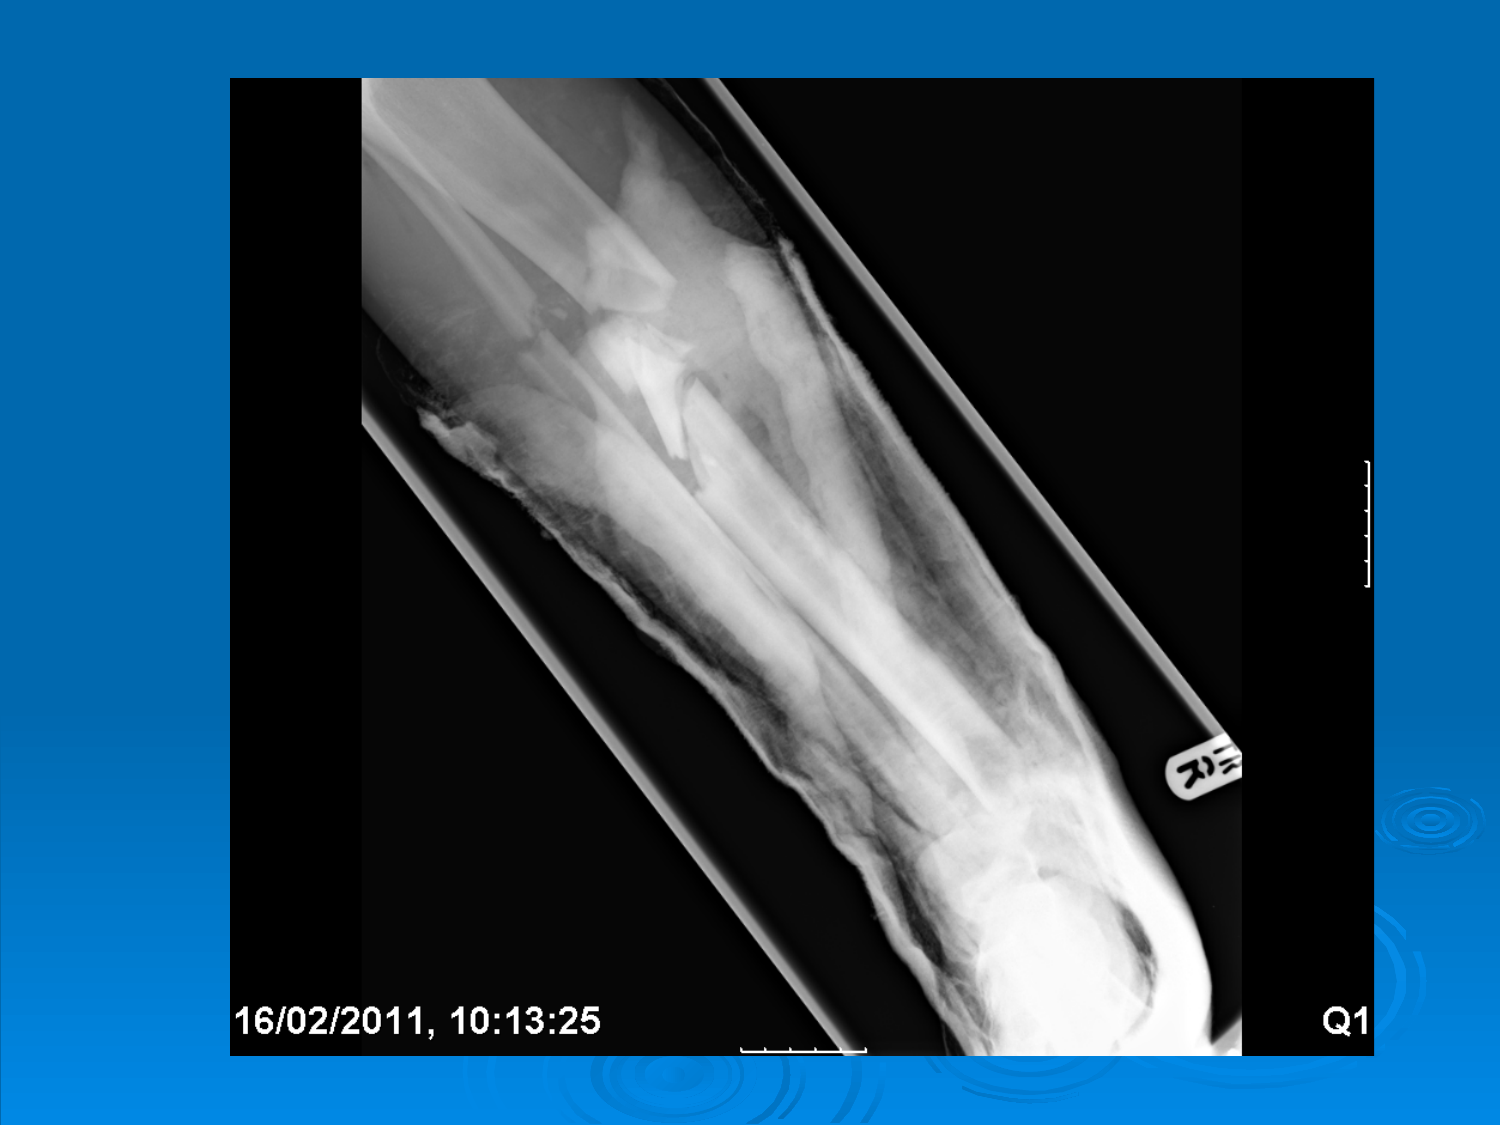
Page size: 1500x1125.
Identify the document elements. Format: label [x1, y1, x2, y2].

picture [229, 77, 1375, 1056]
